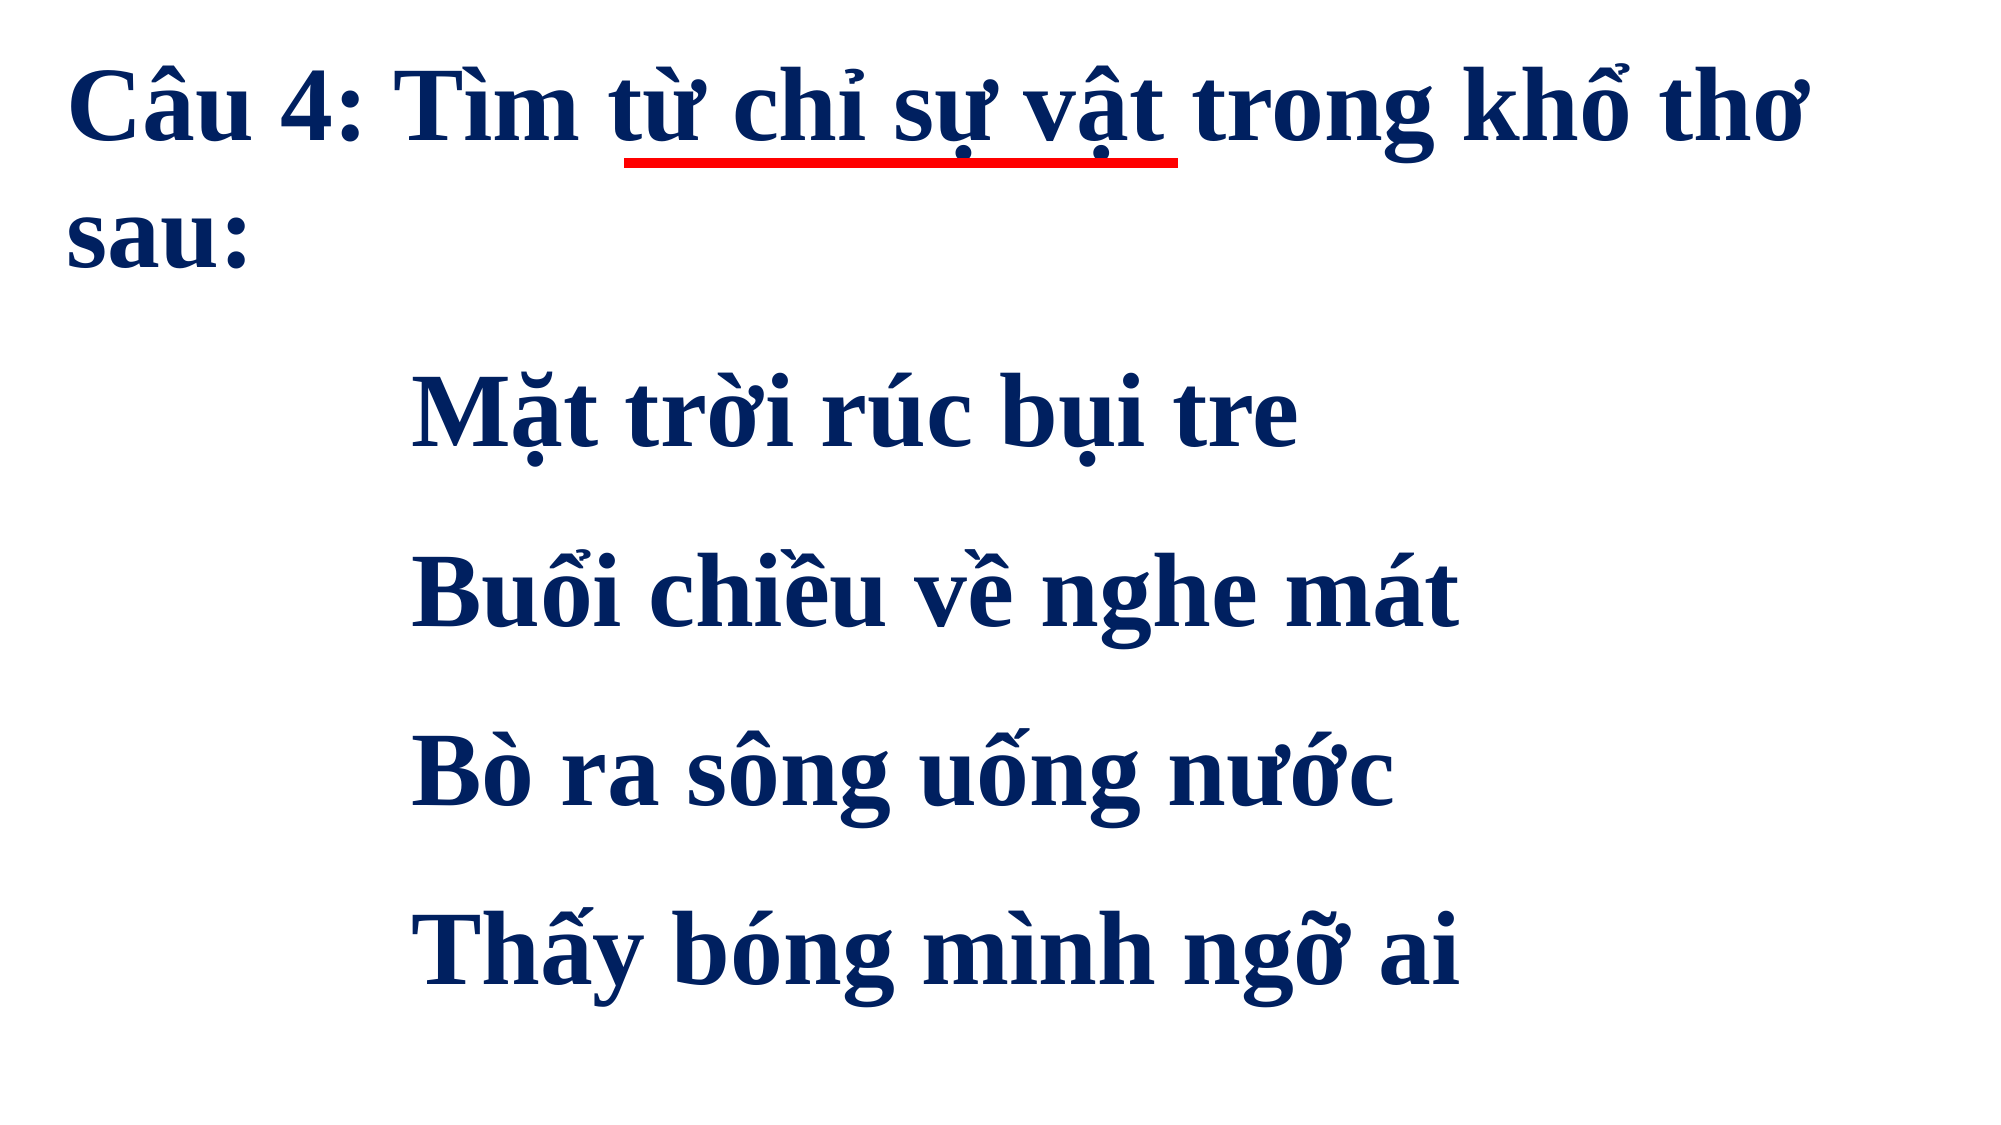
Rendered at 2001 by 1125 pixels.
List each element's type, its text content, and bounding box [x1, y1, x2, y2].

text_box Câu 4: Tìm từ chỉ sự vật trong khổ thơ sau: Mặt trời rúc bụi tre Buổi chiều về nghe mát Bò ra sông uống nước Thấy bóng mình ngỡ ai [51, 27, 1902, 1125]
